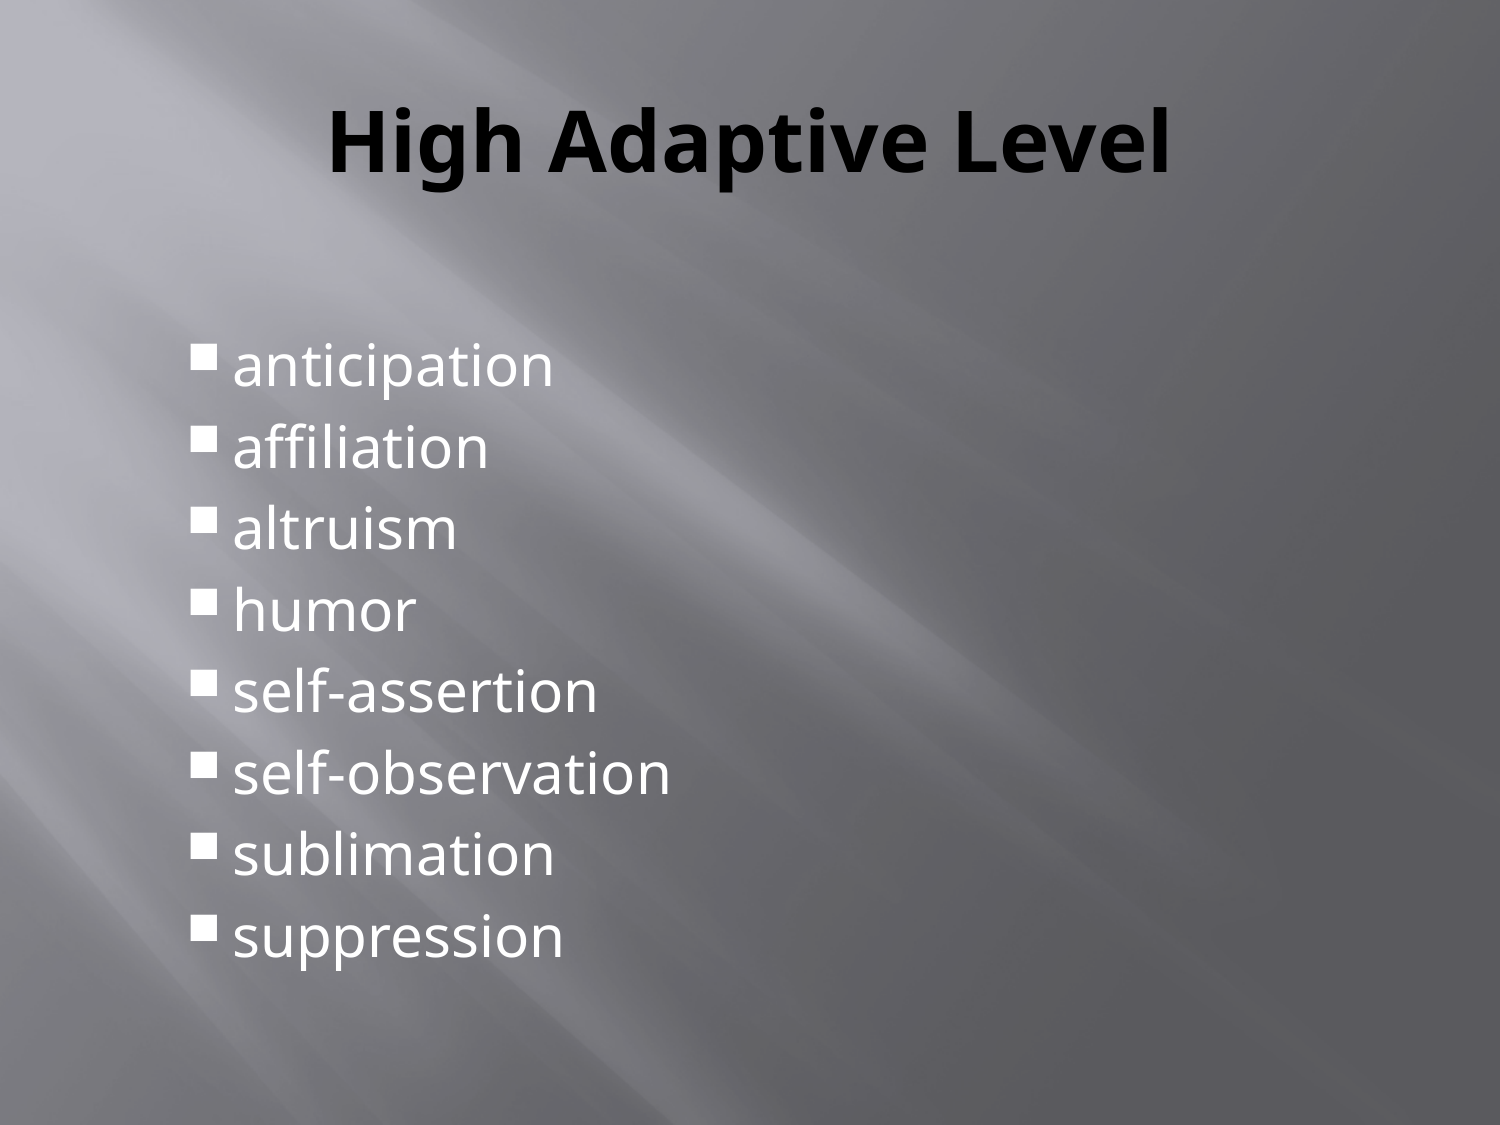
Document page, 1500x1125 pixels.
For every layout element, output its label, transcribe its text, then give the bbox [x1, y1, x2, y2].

list anticipation affiliation altruism humor self-assertion self-observation sublimation suppression [75, 262, 1425, 1035]
title High Adaptive Level [75, 45, 1425, 233]
